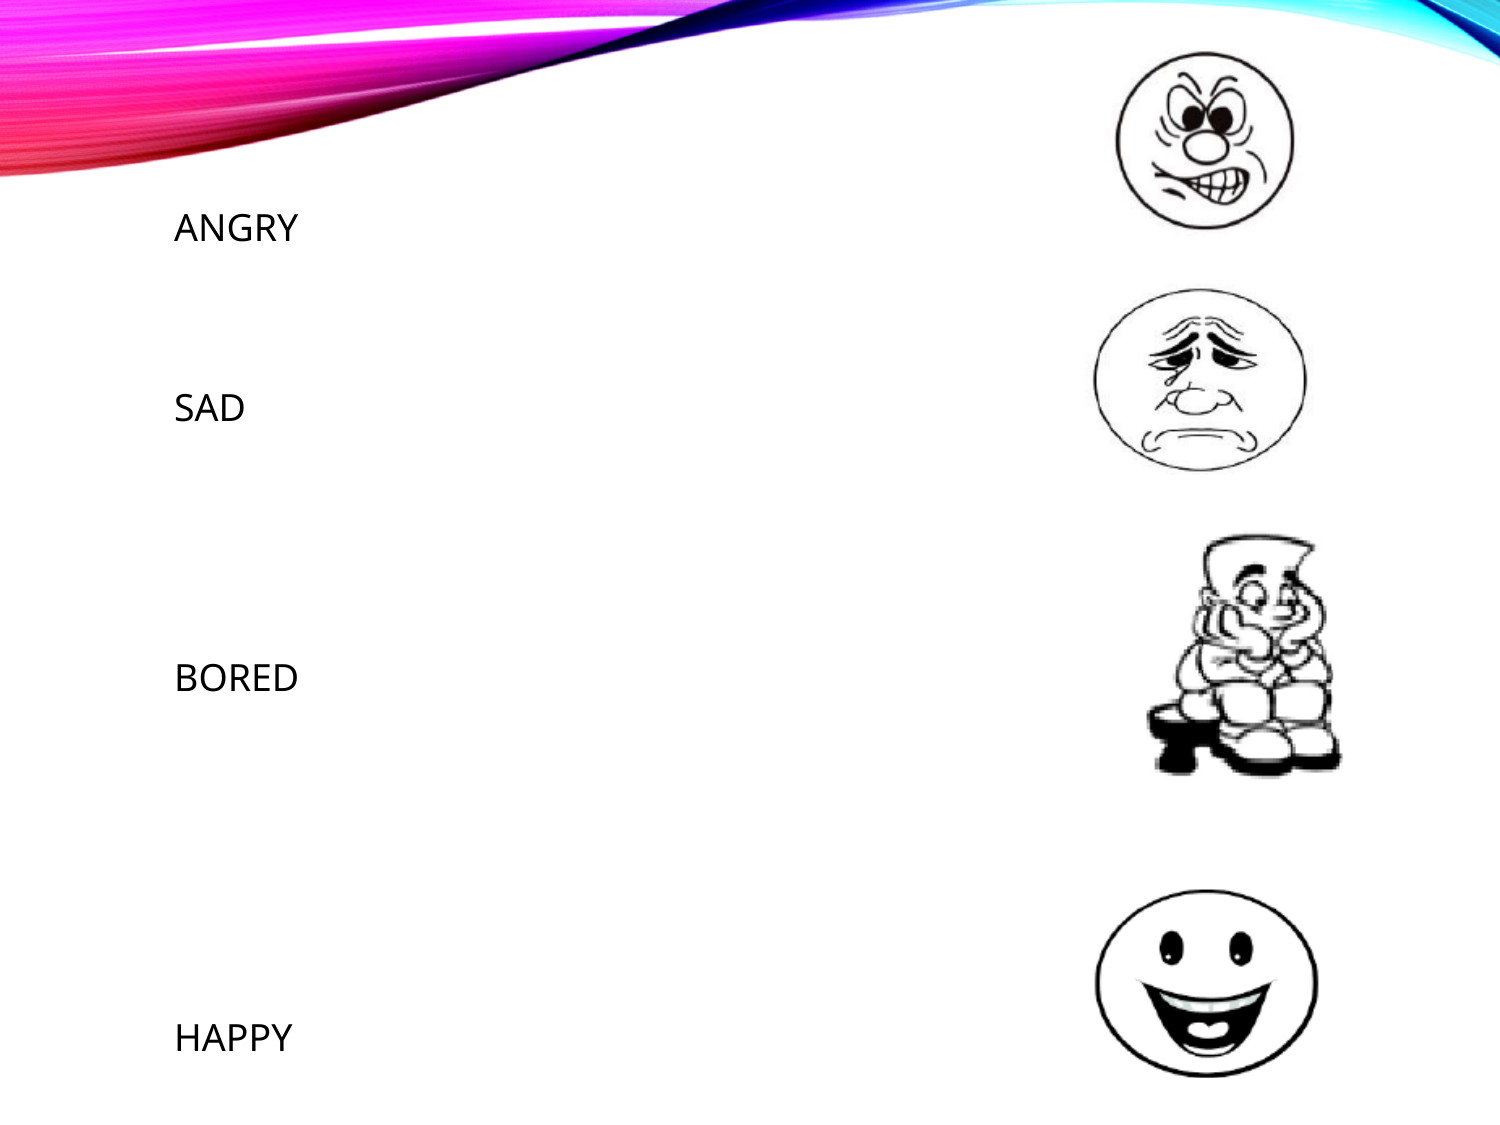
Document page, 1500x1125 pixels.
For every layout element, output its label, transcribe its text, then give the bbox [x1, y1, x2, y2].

text_box ANGRY SAD BORED HAPPY [159, 196, 408, 1066]
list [1066, 47, 1363, 1078]
picture [0, 0, 1500, 178]
